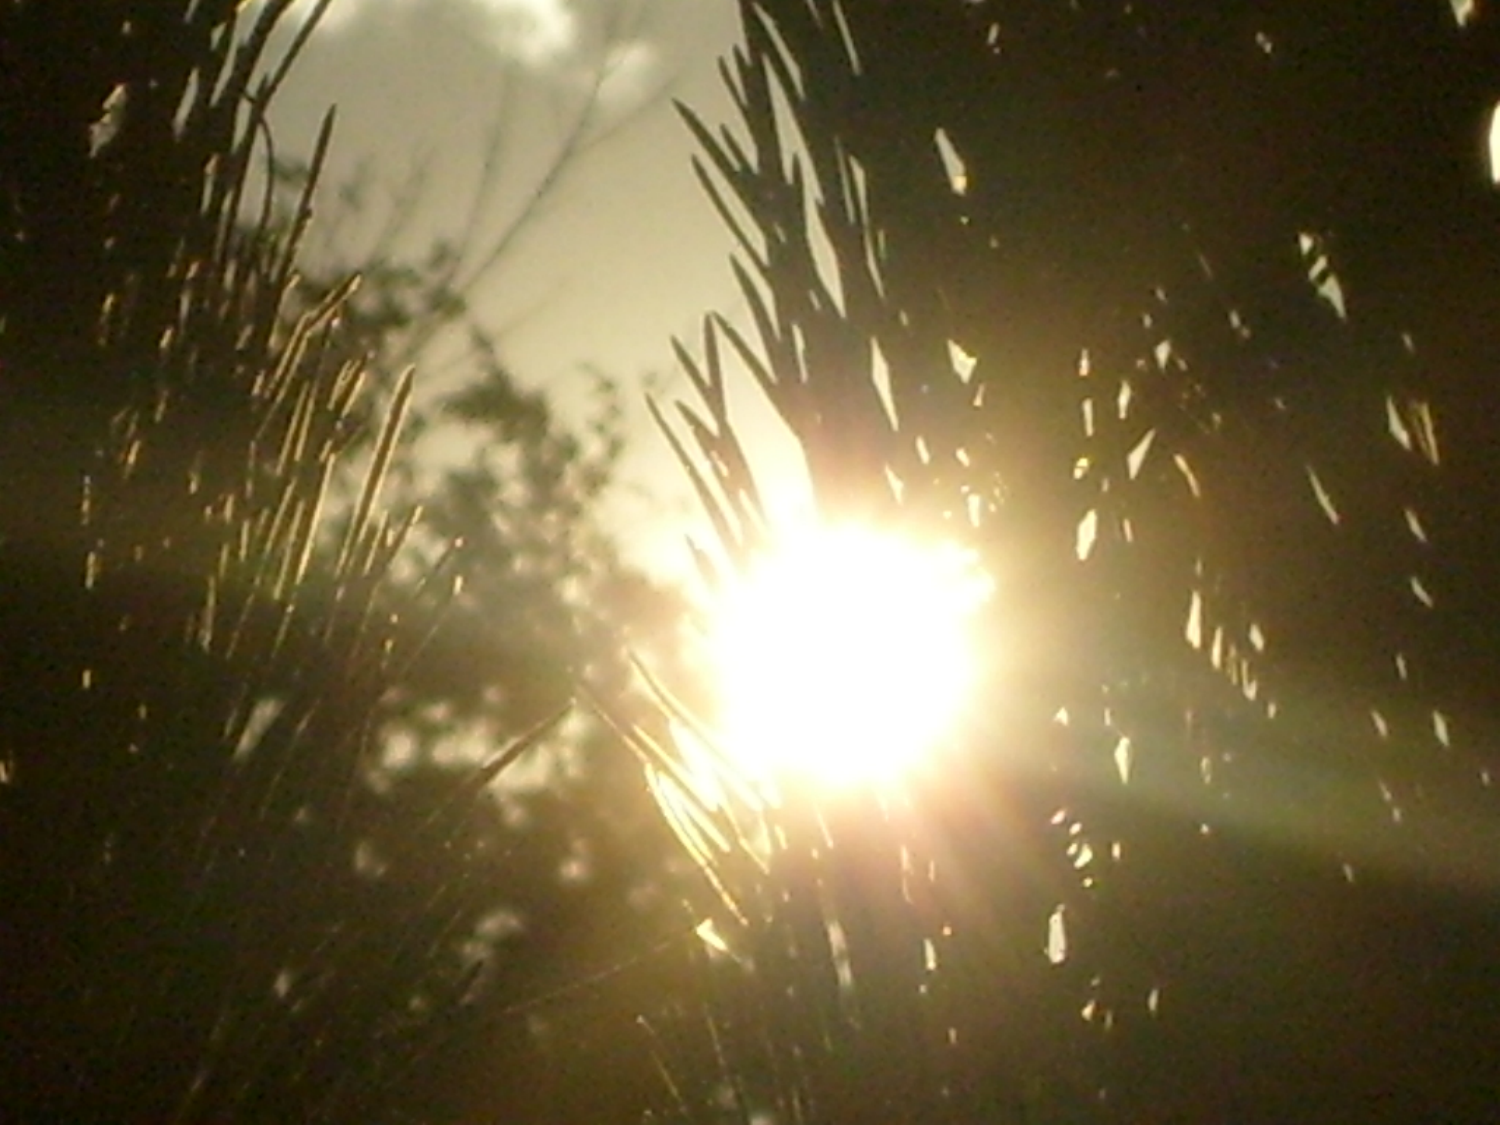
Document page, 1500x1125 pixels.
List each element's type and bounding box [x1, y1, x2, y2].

list [0, 0, 1500, 1125]
